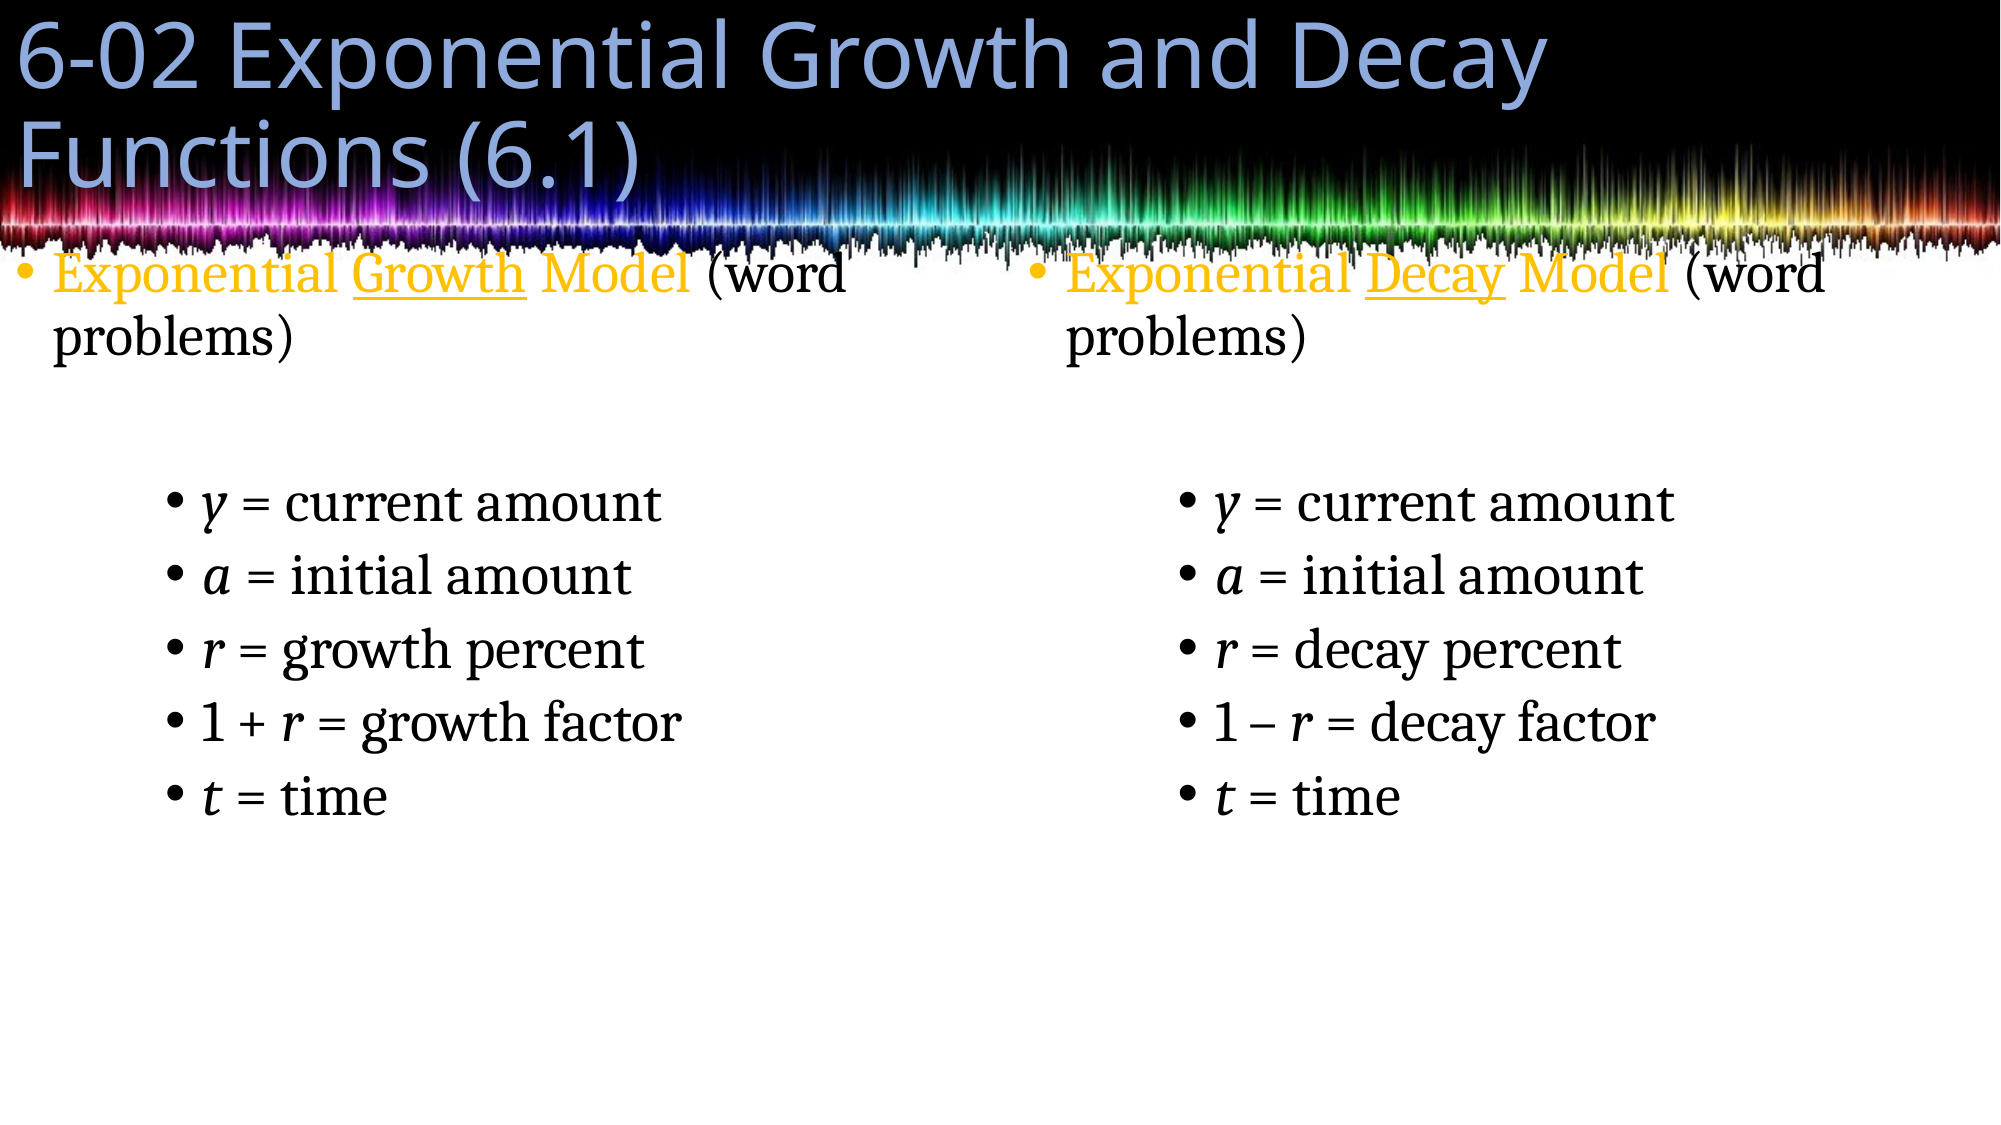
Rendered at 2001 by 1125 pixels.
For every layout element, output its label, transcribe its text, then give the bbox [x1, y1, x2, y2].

title 6-02 Exponential Growth and Decay Functions (6.1) [0, 0, 2000, 218]
picture [0, 0, 2001, 1125]
